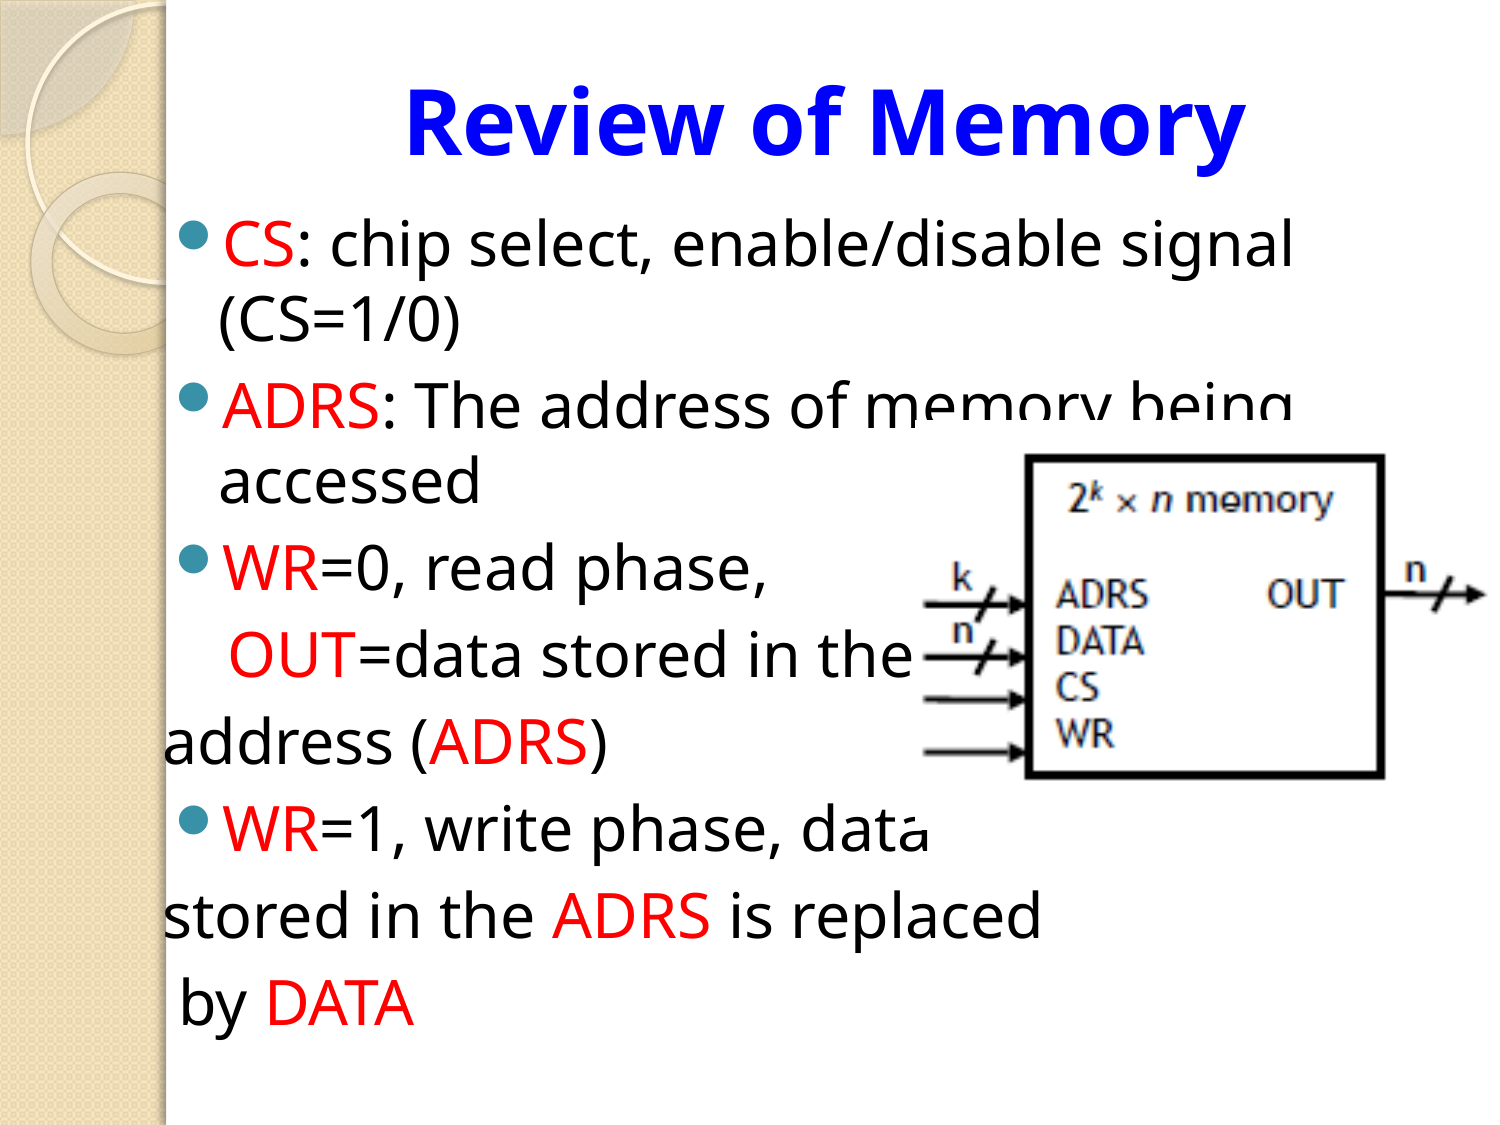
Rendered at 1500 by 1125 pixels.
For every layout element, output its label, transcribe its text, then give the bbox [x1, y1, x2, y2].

title Review of Memory [169, 42, 1481, 194]
list CS: chip select, enable/disable signal (CS=1/0) ADRS: The address of memory being accessed WR=0, read phase, OUT=data stored in the address (ADRS) WR=1, write phase, data stored in the ADRS is replaced by DATA [147, 196, 1447, 1047]
picture [915, 420, 1500, 831]
